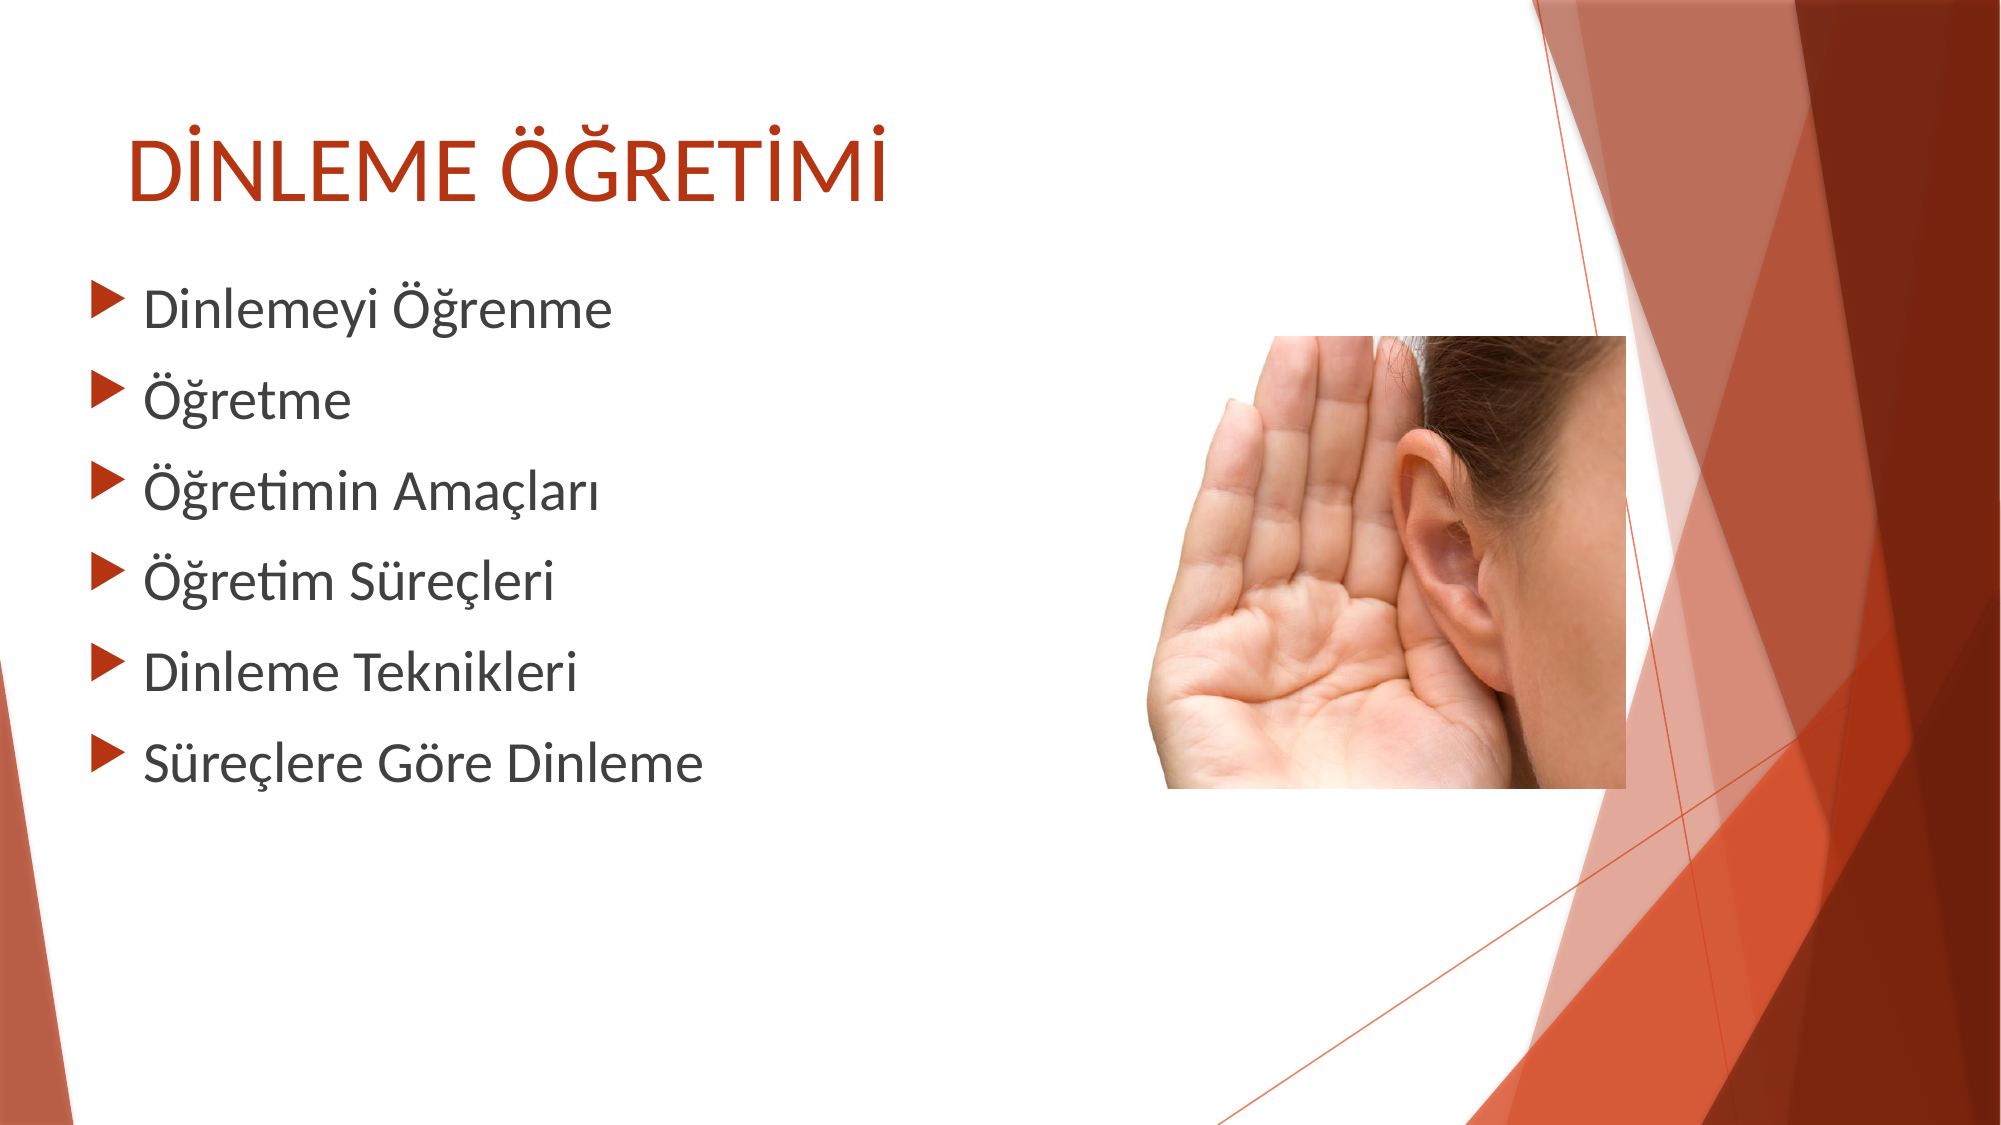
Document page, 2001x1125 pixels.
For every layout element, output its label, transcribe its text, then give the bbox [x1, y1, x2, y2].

picture [944, 336, 1626, 790]
list Dinlemeyi Öğrenme Öğretme Öğretimin Amaçları Öğretim Süreçleri Dinleme Teknikleri Süreçlere Göre Dinleme [72, 262, 1873, 1005]
title DİNLEME ÖĞRETİMİ [111, 99, 1522, 262]
